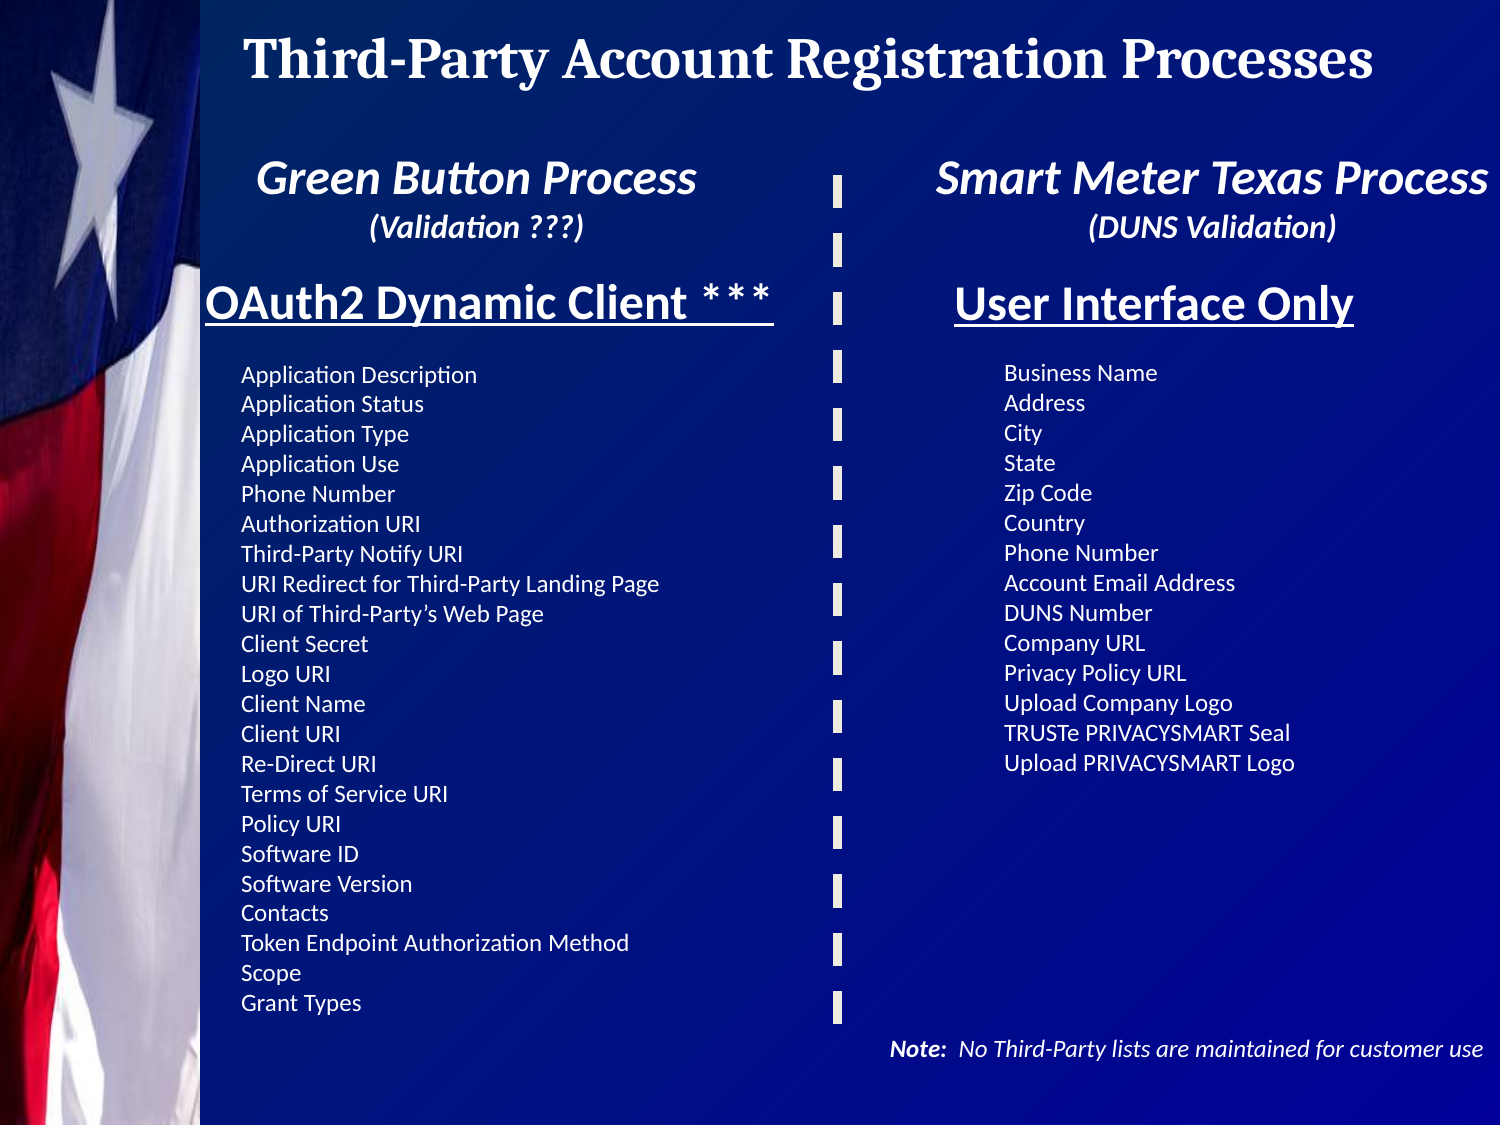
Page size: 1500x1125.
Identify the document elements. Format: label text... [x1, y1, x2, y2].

text_box Note: No Third-Party lists are maintained for customer use [874, 1025, 1500, 1070]
text_box Smart Meter Texas Process (DUNS Validation) [921, 137, 1500, 253]
text_box Business Name Address City State Zip Code Country Phone Number Account Email Address DUNS Number Company URL Privacy Policy URL Upload Company Logo TRUSTe PRIVACYSMART Seal Upload PRIVACYSMART Logo [989, 349, 1311, 784]
text_box OAuth2 Dynamic Client *** [190, 262, 790, 338]
text_box Third-Party Account Registration Processes [228, 12, 1390, 98]
text_box Green Button Process (Validation ???) [241, 137, 712, 253]
picture [0, 0, 200, 1125]
text_box User Interface Only [939, 263, 1370, 338]
text_box Application Description Application Status Application Type Application Use Phone Number Authorization URI Third-Party Notify URI URI Redirect for Third-Party Landing Page URI of Third-Party’s Web Page Client Secret Logo URI Client Name Client URI Re-Direct URI Terms of Service URI Policy URI Software ID Software Version Contacts Token Endpoint Authorization Method Scope Grant Types [226, 350, 676, 1025]
